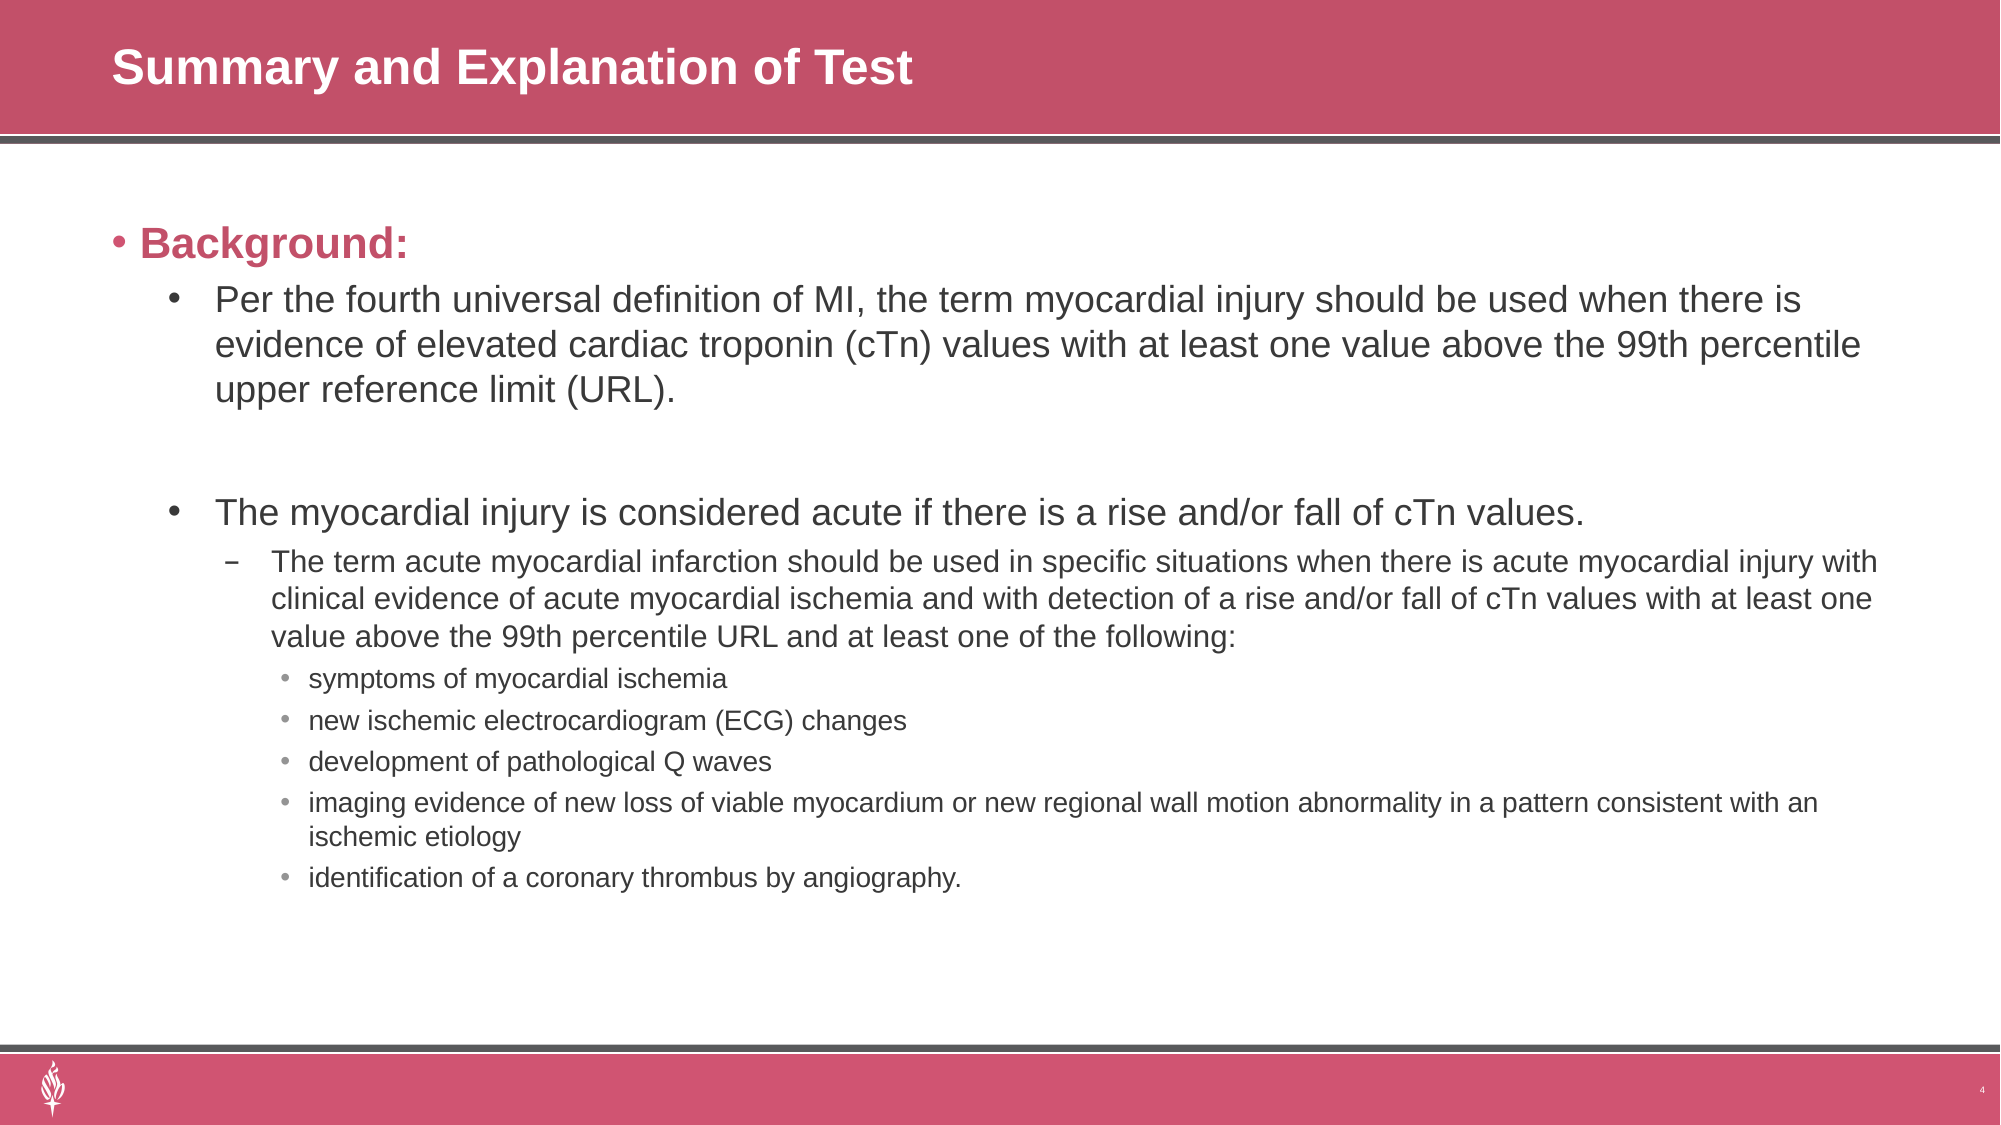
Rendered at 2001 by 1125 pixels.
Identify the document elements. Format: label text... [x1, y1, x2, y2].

slide_number 4 [1850, 1054, 2000, 1125]
title Summary and Explanation of Test [96, 0, 1904, 137]
picture [37, 1058, 69, 1120]
list Background: Per the fourth universal definition of MI, the term myocardial injury should be used when there is evidence of elevated cardiac troponin (cTn) values with at least one value above the 99th percentile upper reference limit (URL). The myocardial injury is considered acute if there is a rise and/or fall of cTn values. The term acute myocardial infarction should be used in specific situations when there is acute myocardial injury with clinical evidence of acute myocardial ischemia and with detection of a rise and/or fall of cTn values with at least one value above the 99th percentile URL and at least one of the following: symptoms of myocardial ischemia new ischemic electrocardiogram (ECG) changes development of pathological Q waves imaging evidence of new loss of viable myocardium or new regional wall motion abnormality in a pattern consistent with an ischemic etiology identification of a coronary thrombus by angiography. [96, 207, 1904, 1015]
